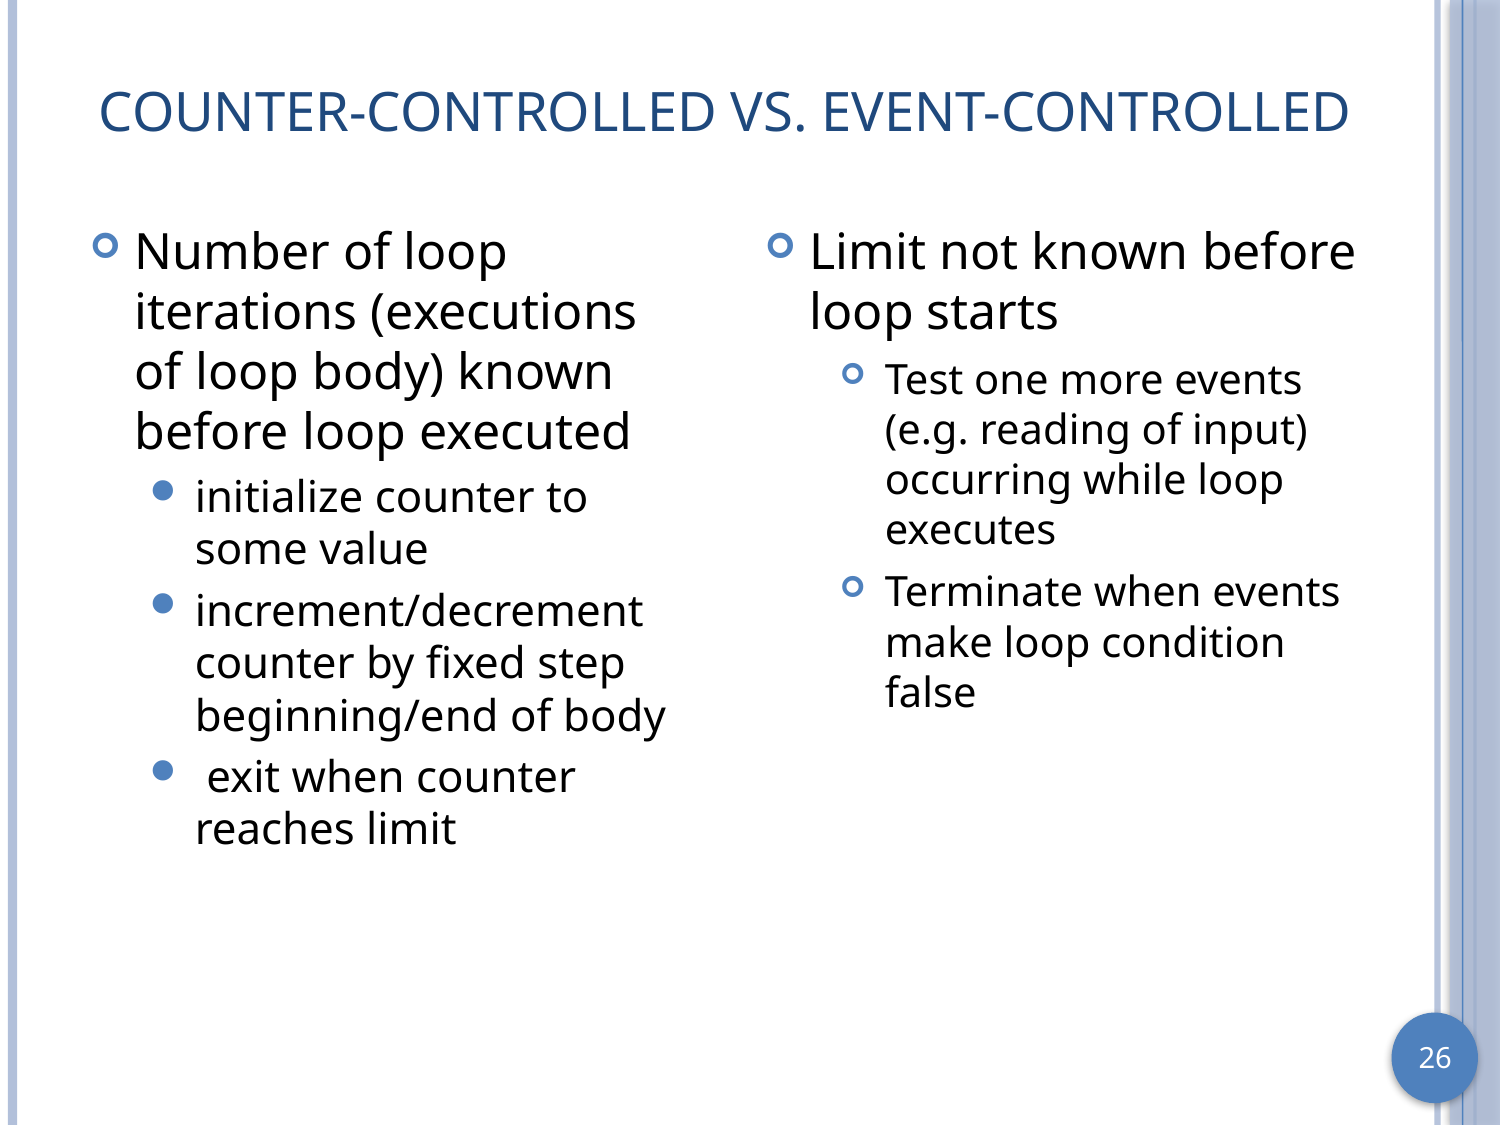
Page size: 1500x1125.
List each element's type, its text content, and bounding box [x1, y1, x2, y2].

text_box Limit not known before loop starts Test one more events (e.g. reading of input) occurring while loop executes Terminate when events make loop condition false [750, 212, 1388, 1062]
list Number of loop iterations (executions of loop body) known before loop executed initialize counter to some value increment/decrement counter by fixed step beginning/end of body exit when counter reaches limit [75, 212, 713, 1062]
title Counter-Controlled vs. Event-Controlled [75, 45, 1375, 175]
